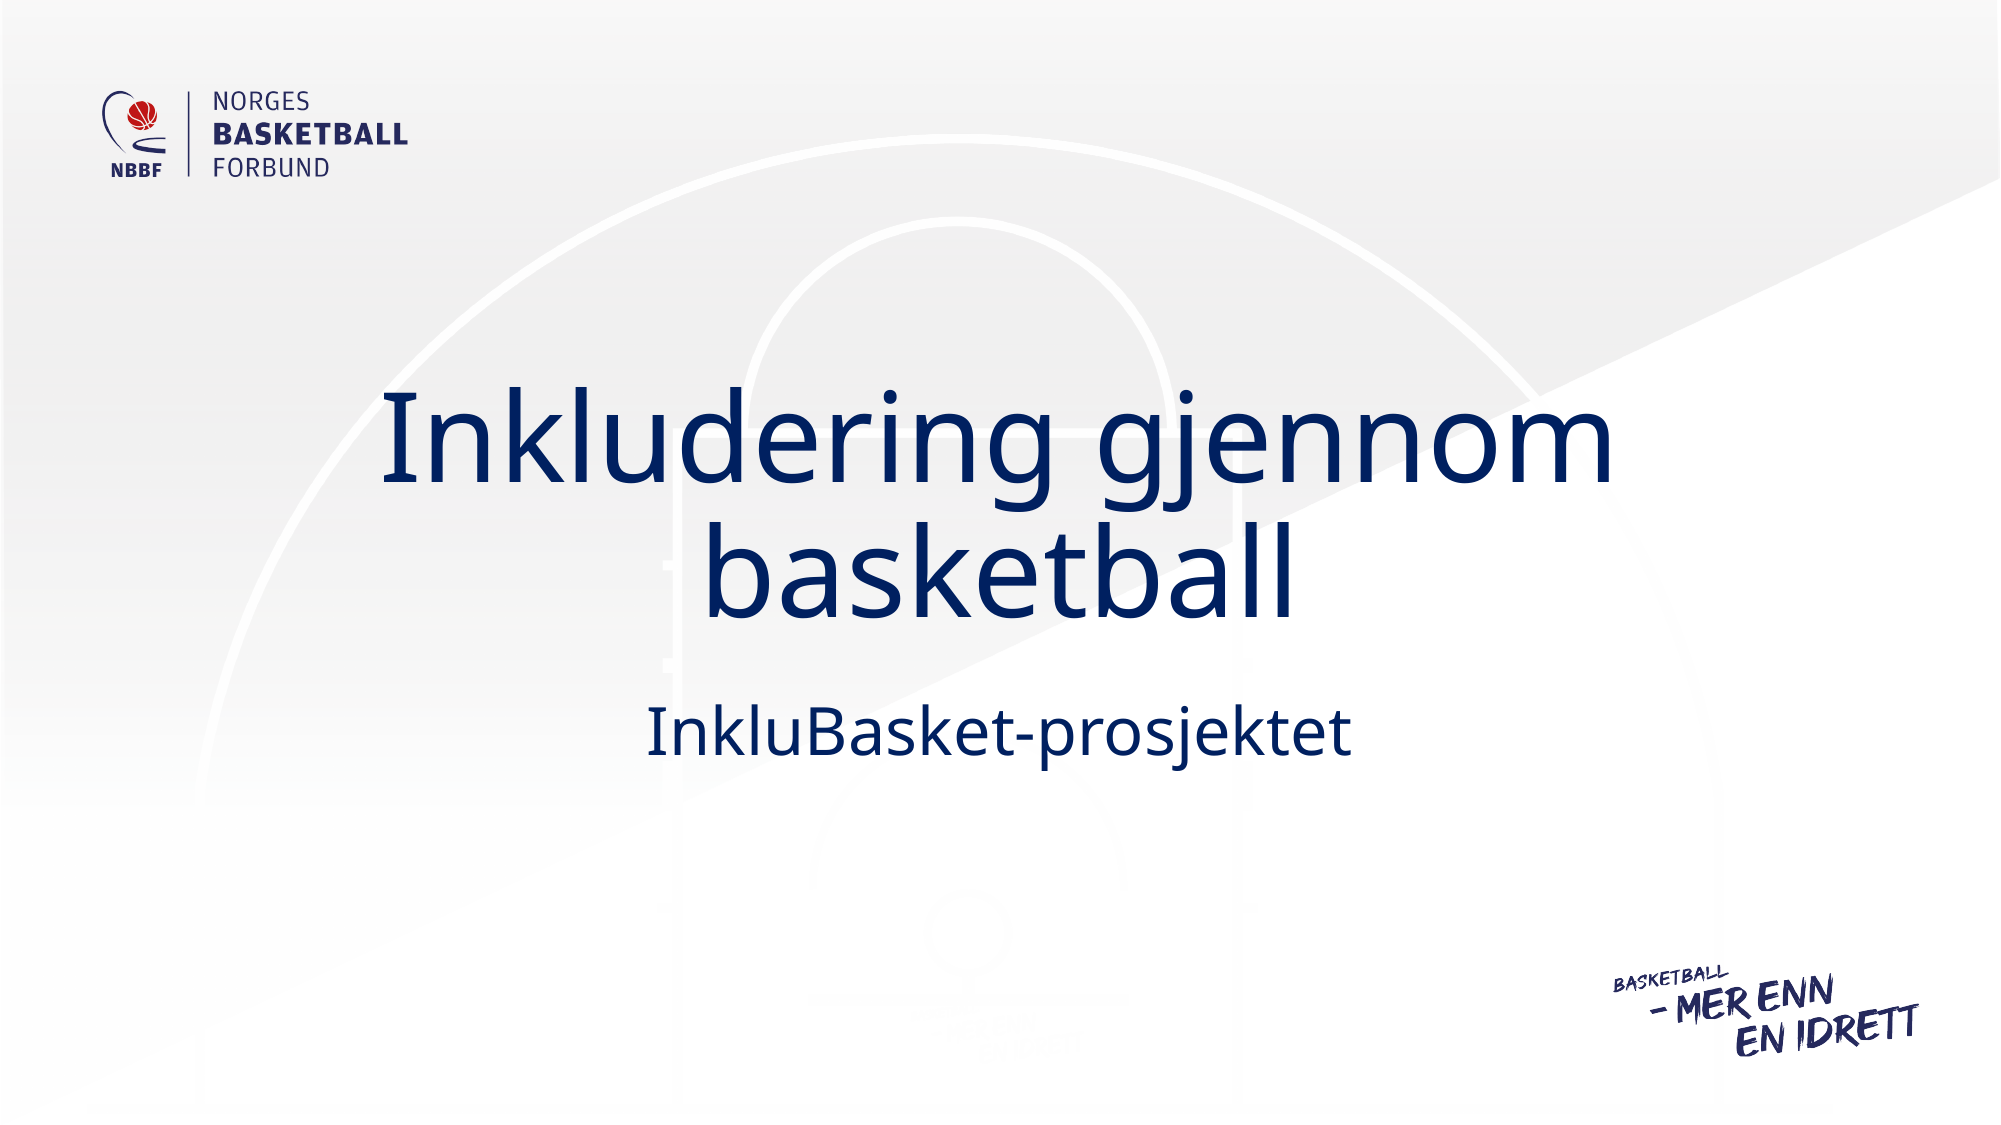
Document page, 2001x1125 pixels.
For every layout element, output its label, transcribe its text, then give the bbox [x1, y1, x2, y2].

picture [0, 0, 2001, 1125]
title Inkludering gjennom basketball [174, 316, 1825, 652]
subtitle InkluBasket-prosjektet [249, 690, 1750, 856]
